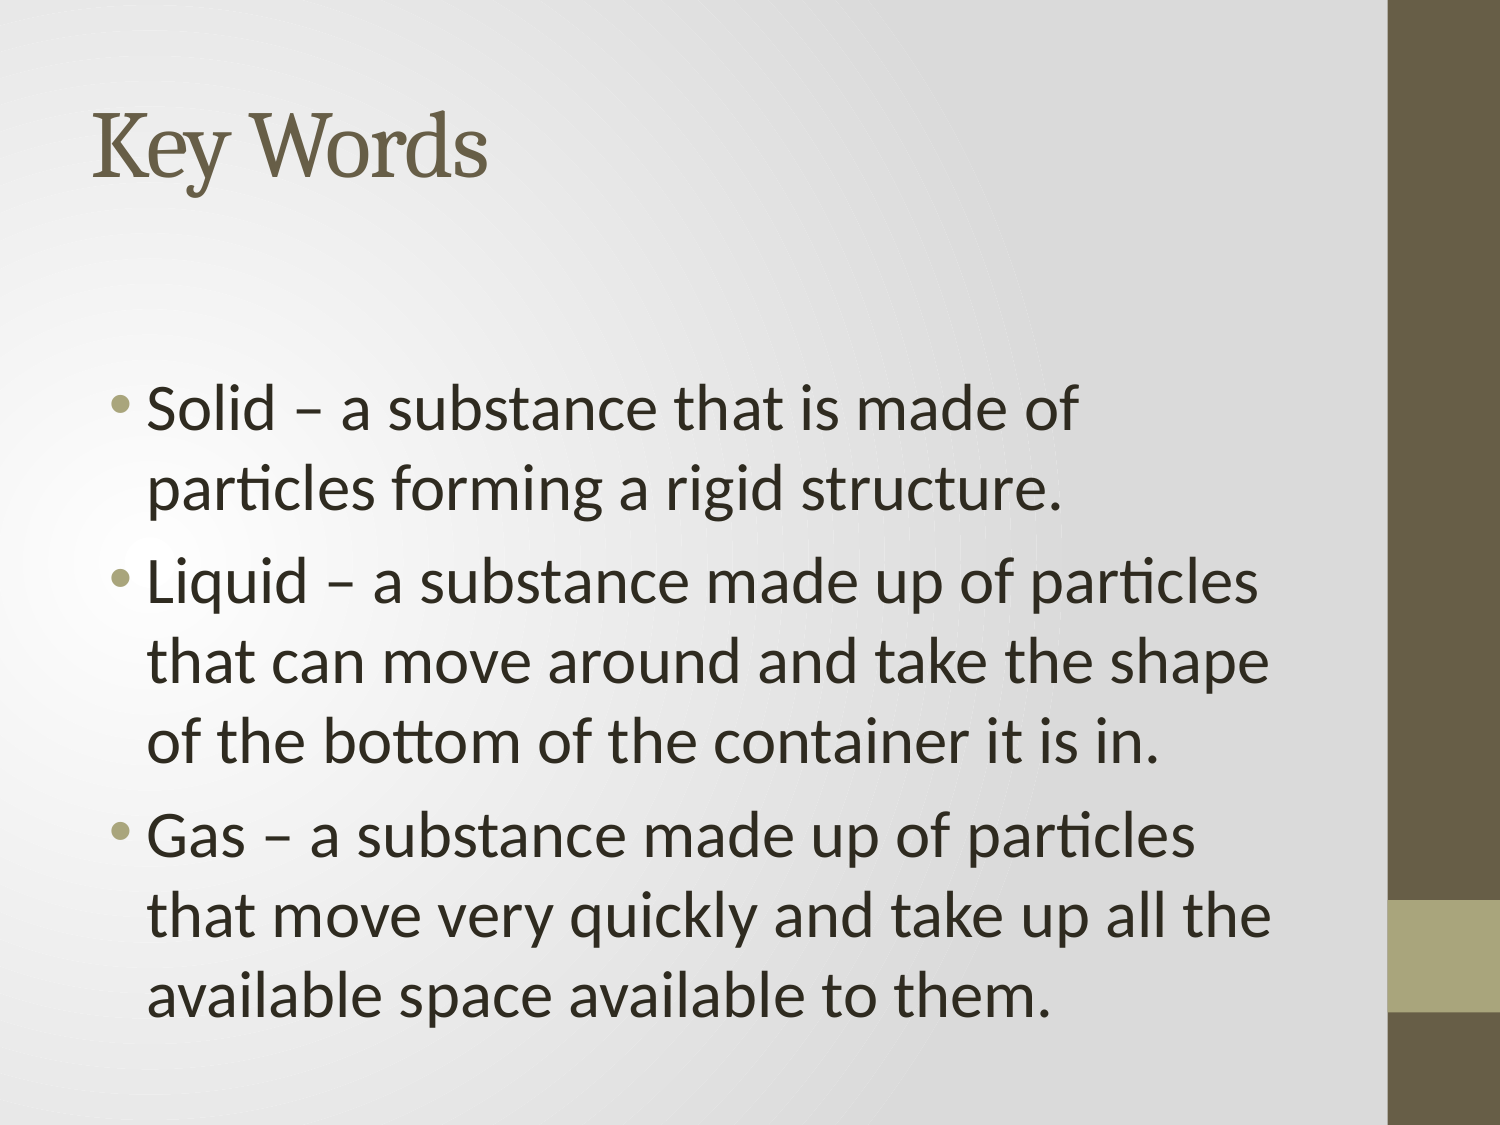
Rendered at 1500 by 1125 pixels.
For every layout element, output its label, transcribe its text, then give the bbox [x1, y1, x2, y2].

list Solid – a substance that is made of particles forming a rigid structure. Liquid – a substance made up of particles that can move around and take the shape of the bottom of the container it is in. Gas – a substance made up of particles that move very quickly and take up all the available space available to them. [75, 262, 1325, 1050]
title Key Words [75, 45, 1325, 233]
